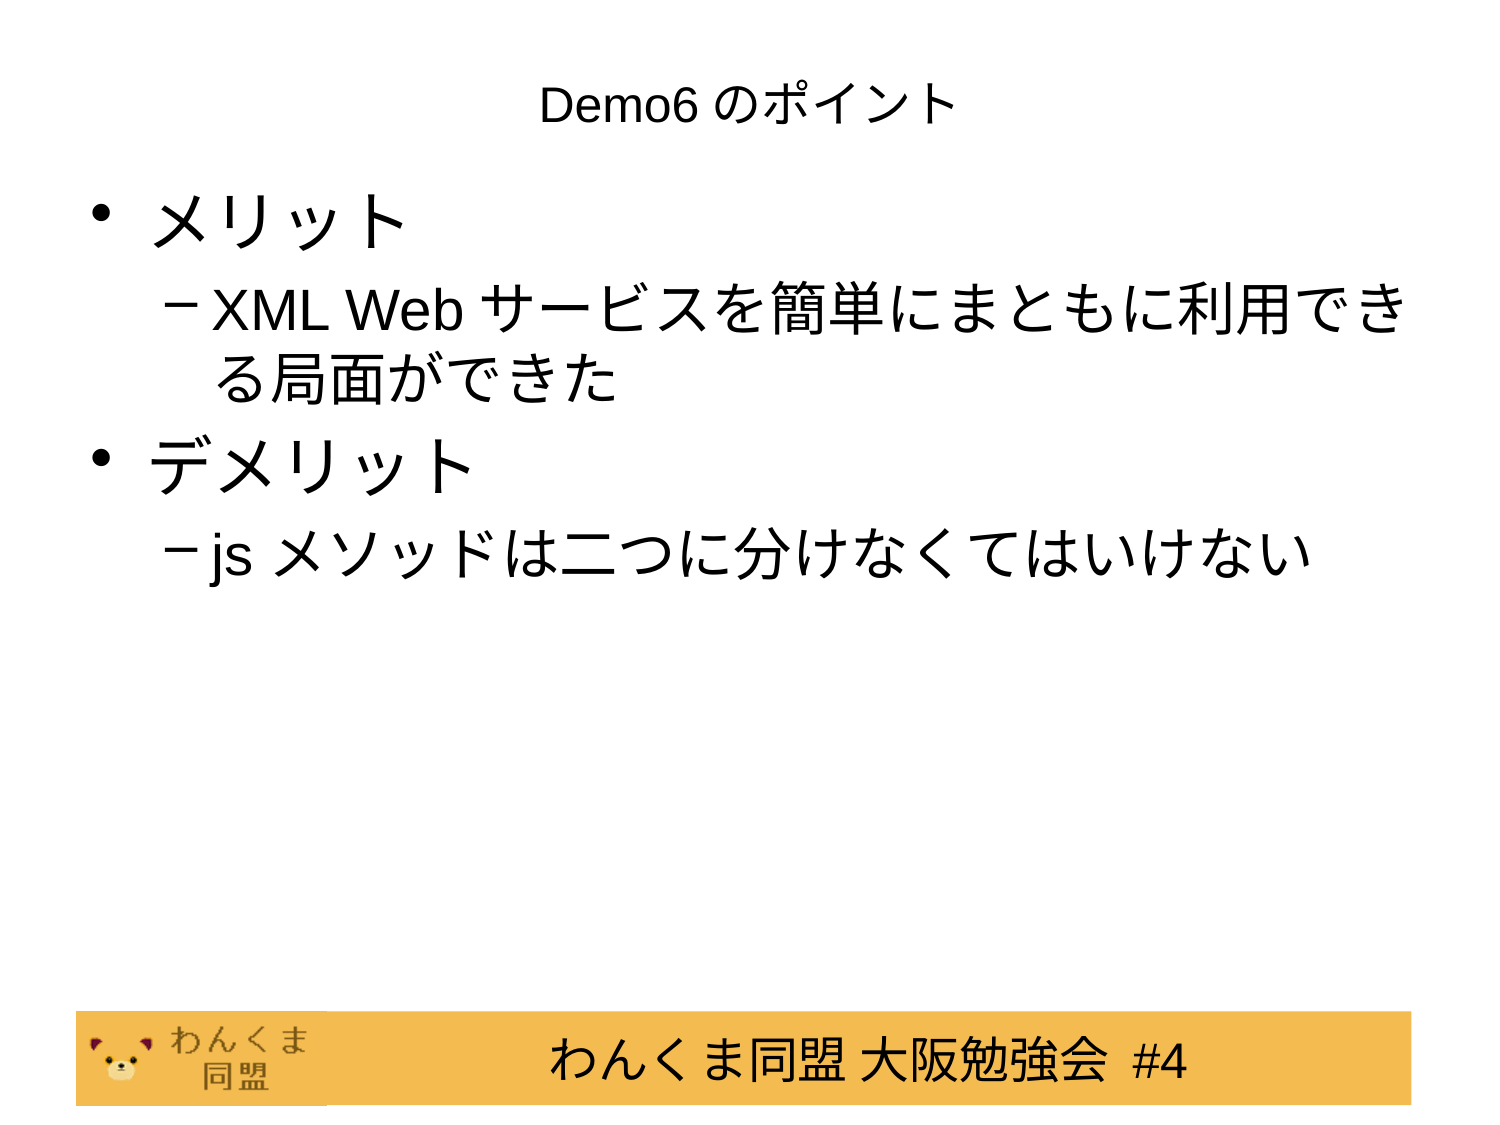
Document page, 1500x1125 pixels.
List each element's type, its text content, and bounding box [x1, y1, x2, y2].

list メリット XML Webサービスを簡単にまともに利用できる局面ができた デメリット jsメソッドは二つに分けなくてはいけない [74, 172, 1426, 1006]
picture [76, 1011, 324, 1106]
title Demo6のポイント [74, 44, 1426, 162]
